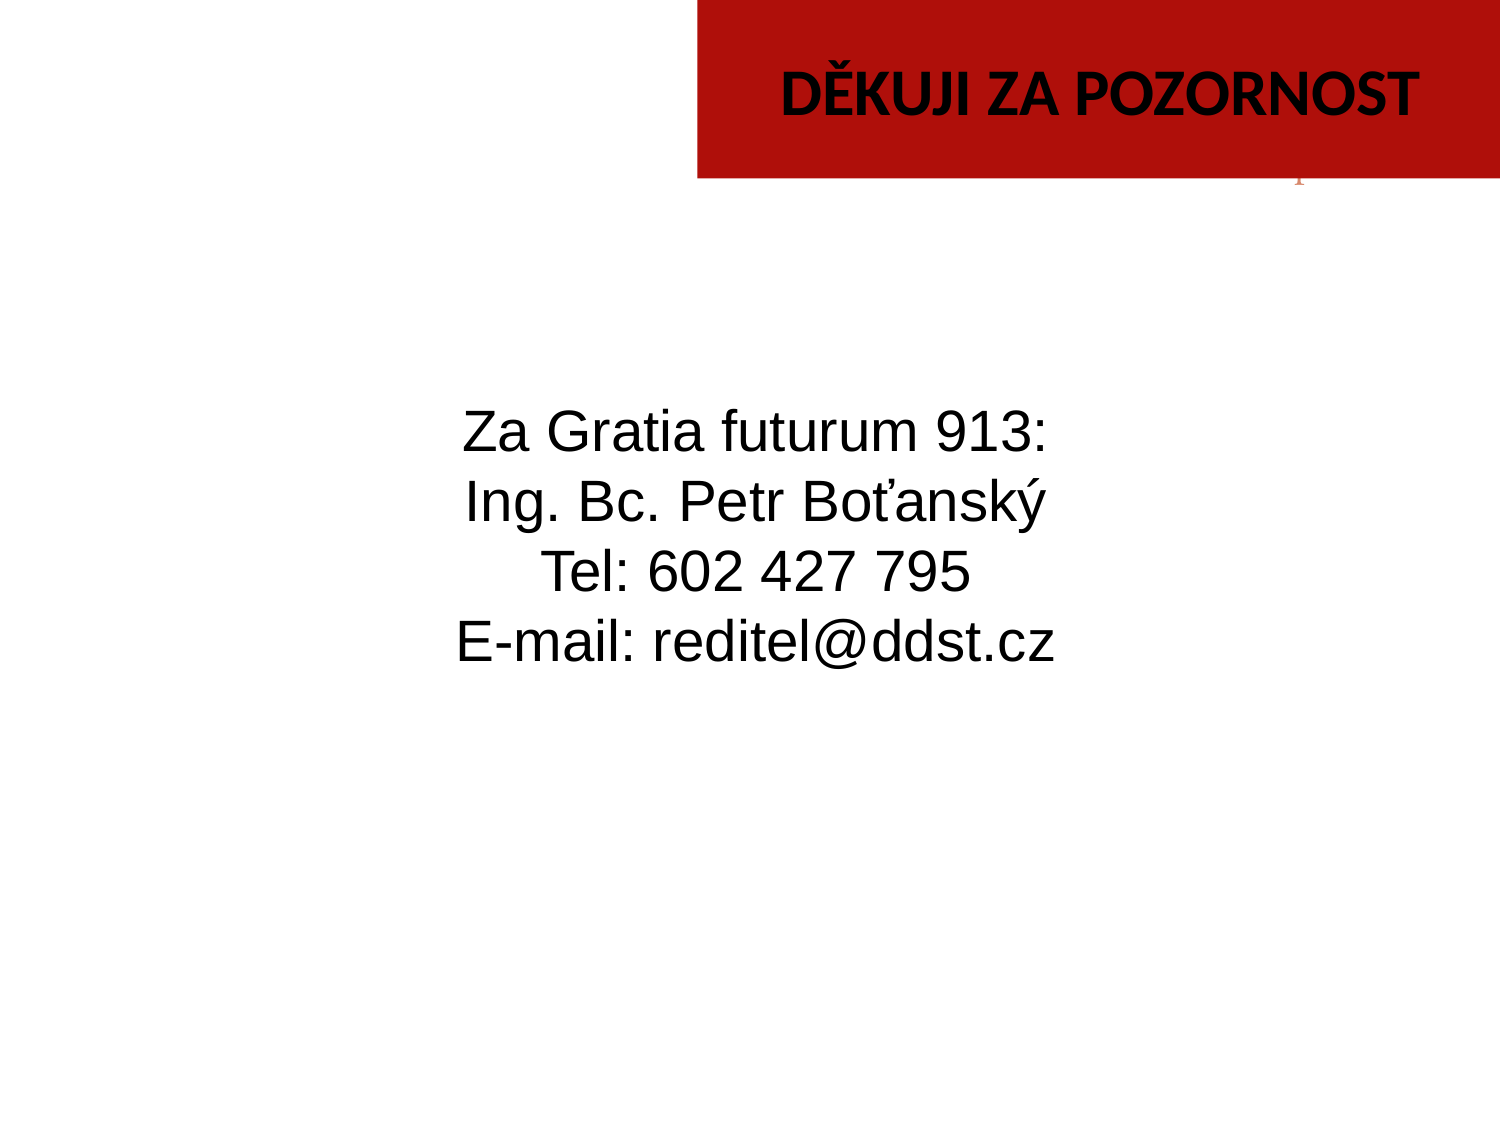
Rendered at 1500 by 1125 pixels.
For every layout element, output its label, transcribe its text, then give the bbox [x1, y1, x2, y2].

title DĚKUJI ZA POZORNOST [697, 0, 1500, 176]
subtitle Za Gratia futurum 913: Ing. Bc. Petr Boťanský Tel: 602 427 795 E-mail: reditel@ddst.cz [12, 176, 1500, 1013]
